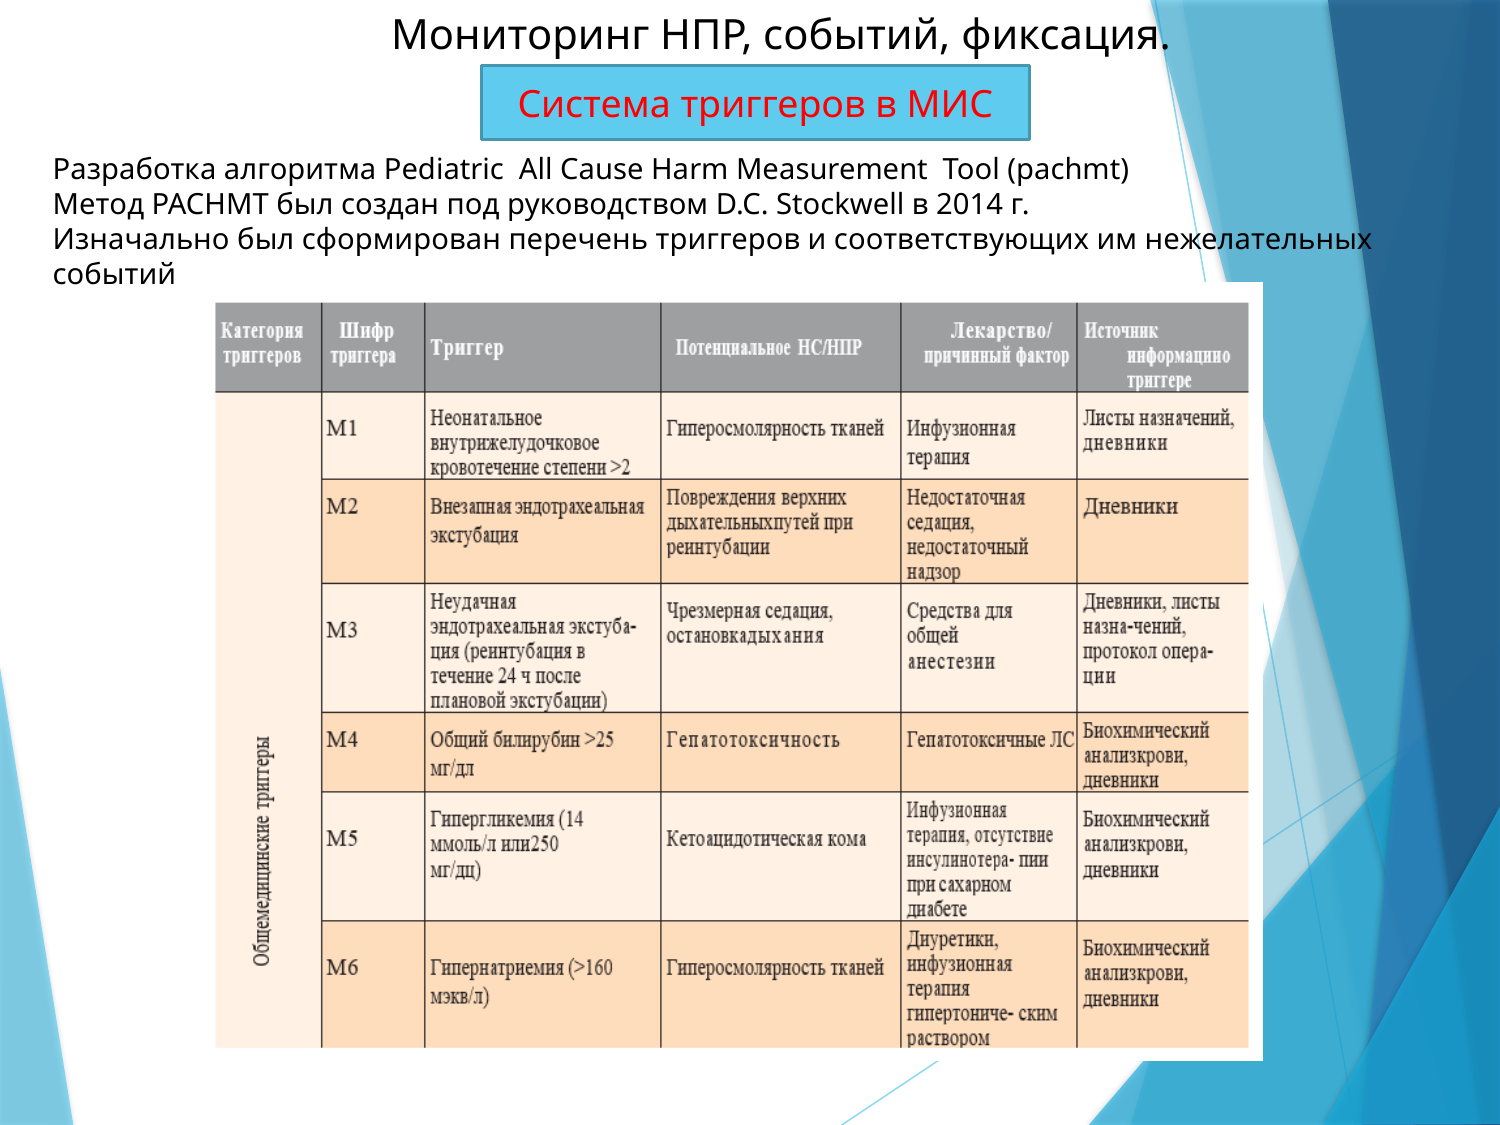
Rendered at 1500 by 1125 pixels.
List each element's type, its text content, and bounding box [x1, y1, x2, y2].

text_box Мониторинг НПР, событий, фиксация. [266, 0, 1296, 65]
text_box Разработка алгоритма Рediatric Аll Cause Harm Measurement Tool (pachmt) Метод PACHMT был создан под руководством D.C. Stockwell в 2014 г. Изначально был сформирован перечень триггеров и соответствующих им нежелательных событий [37, 143, 1422, 298]
text_box Система триггеров в МИС [480, 64, 1031, 141]
picture [196, 281, 1263, 1062]
